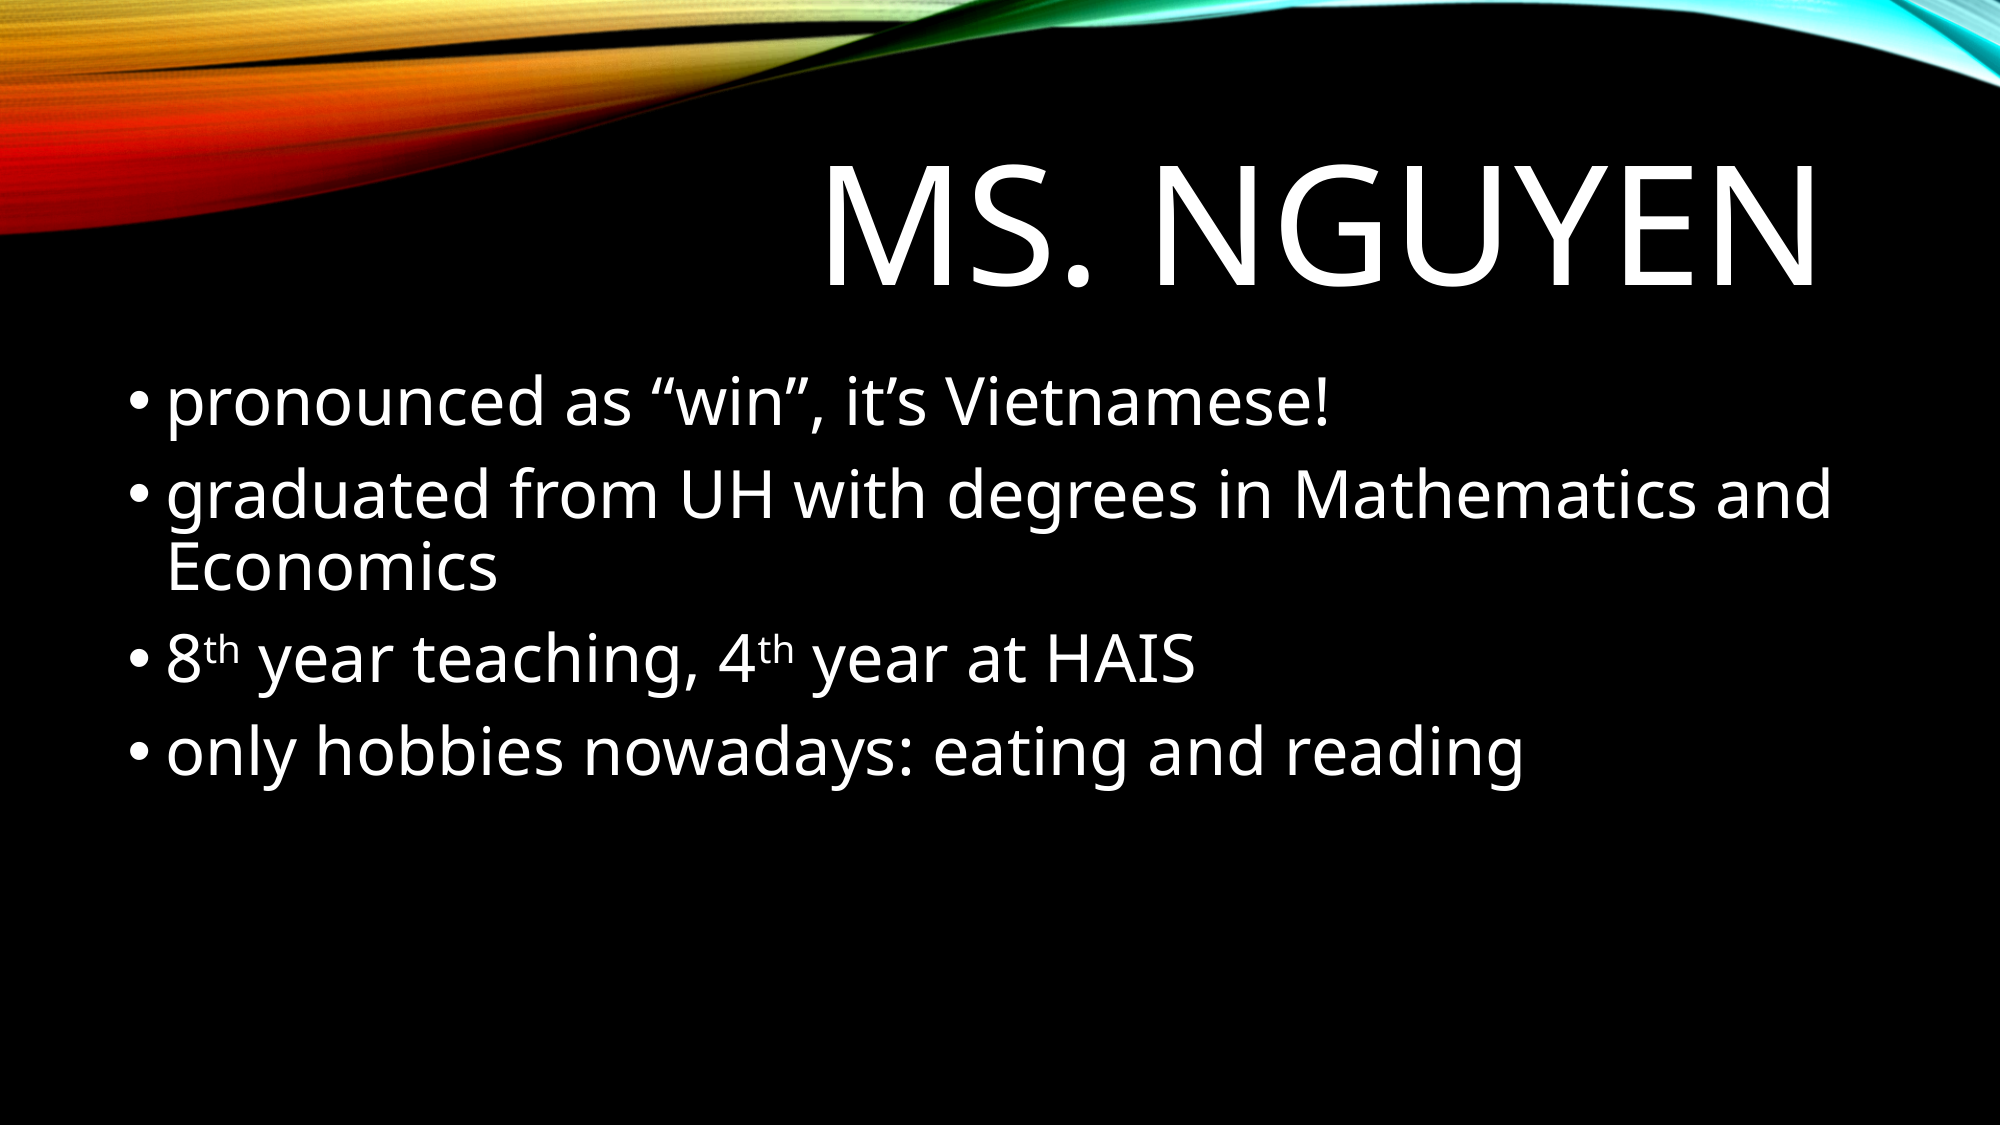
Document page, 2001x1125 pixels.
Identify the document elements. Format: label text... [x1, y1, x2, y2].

title Ms. Nguyen [474, 125, 1888, 338]
picture [0, 0, 2000, 237]
list pronounced as “win”, it’s Vietnamese! graduated from UH with degrees in Mathematics and Economics 8th year teaching, 4th year at HAIS only hobbies nowadays: eating and reading [112, 360, 1888, 1021]
